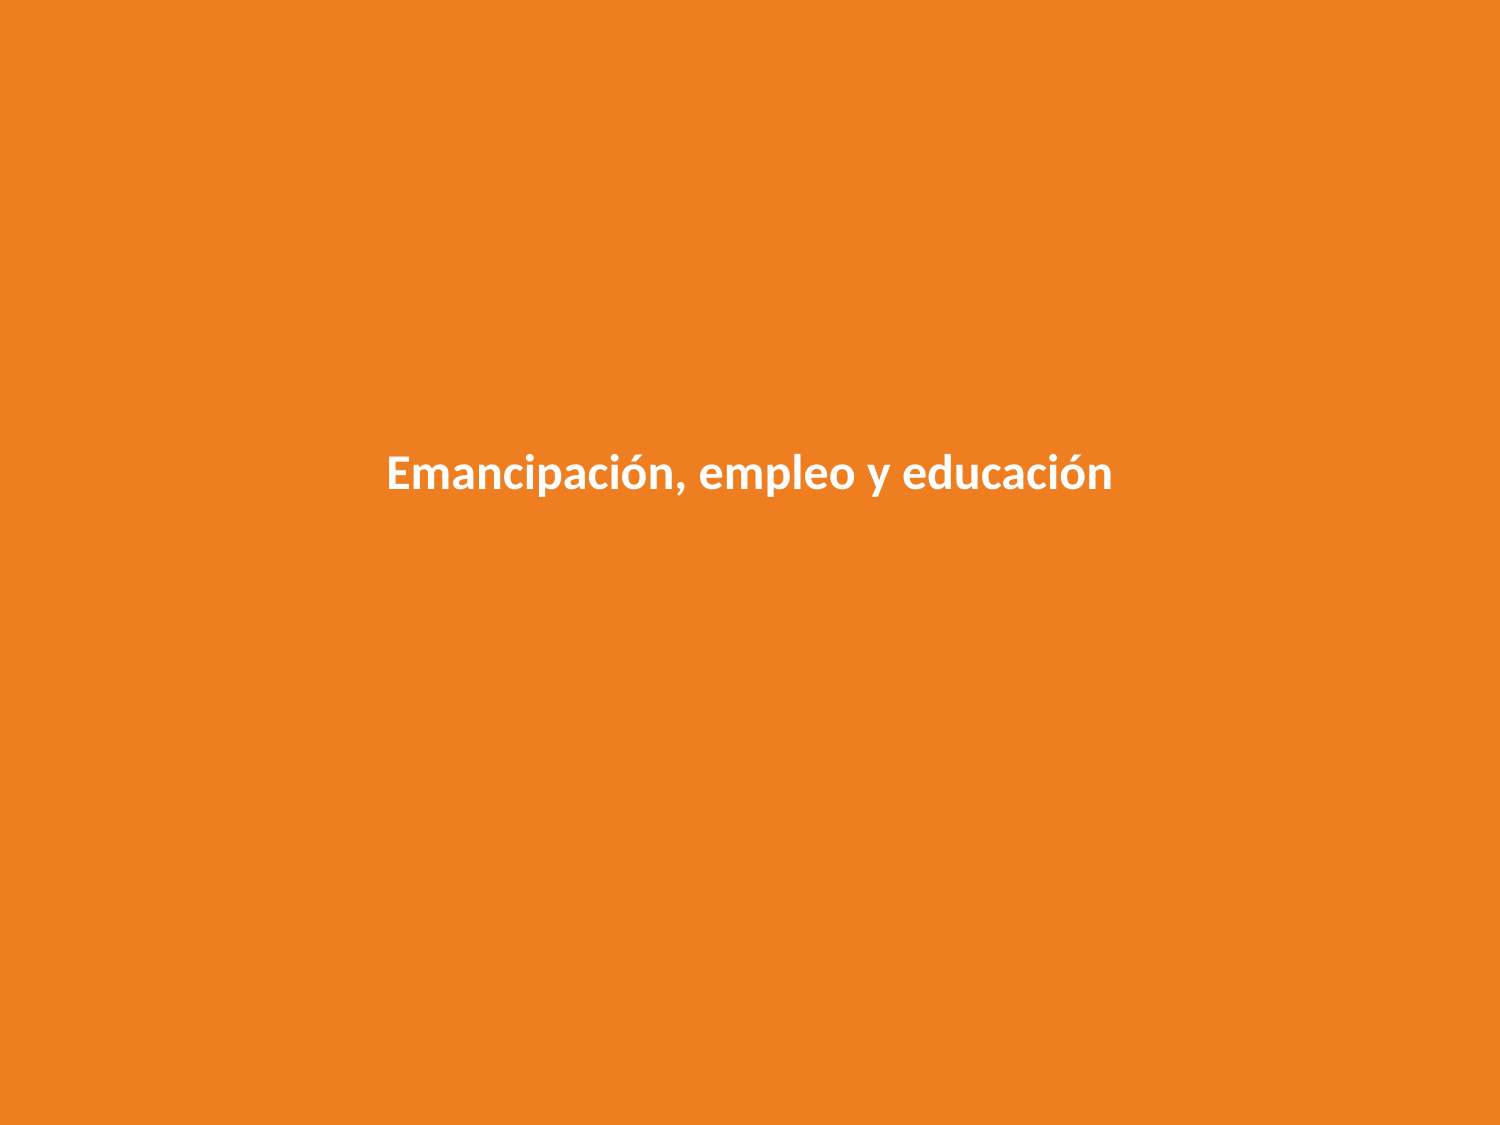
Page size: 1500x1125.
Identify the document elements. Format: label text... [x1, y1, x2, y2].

text_box Emancipación, empleo y educación [112, 349, 1388, 591]
